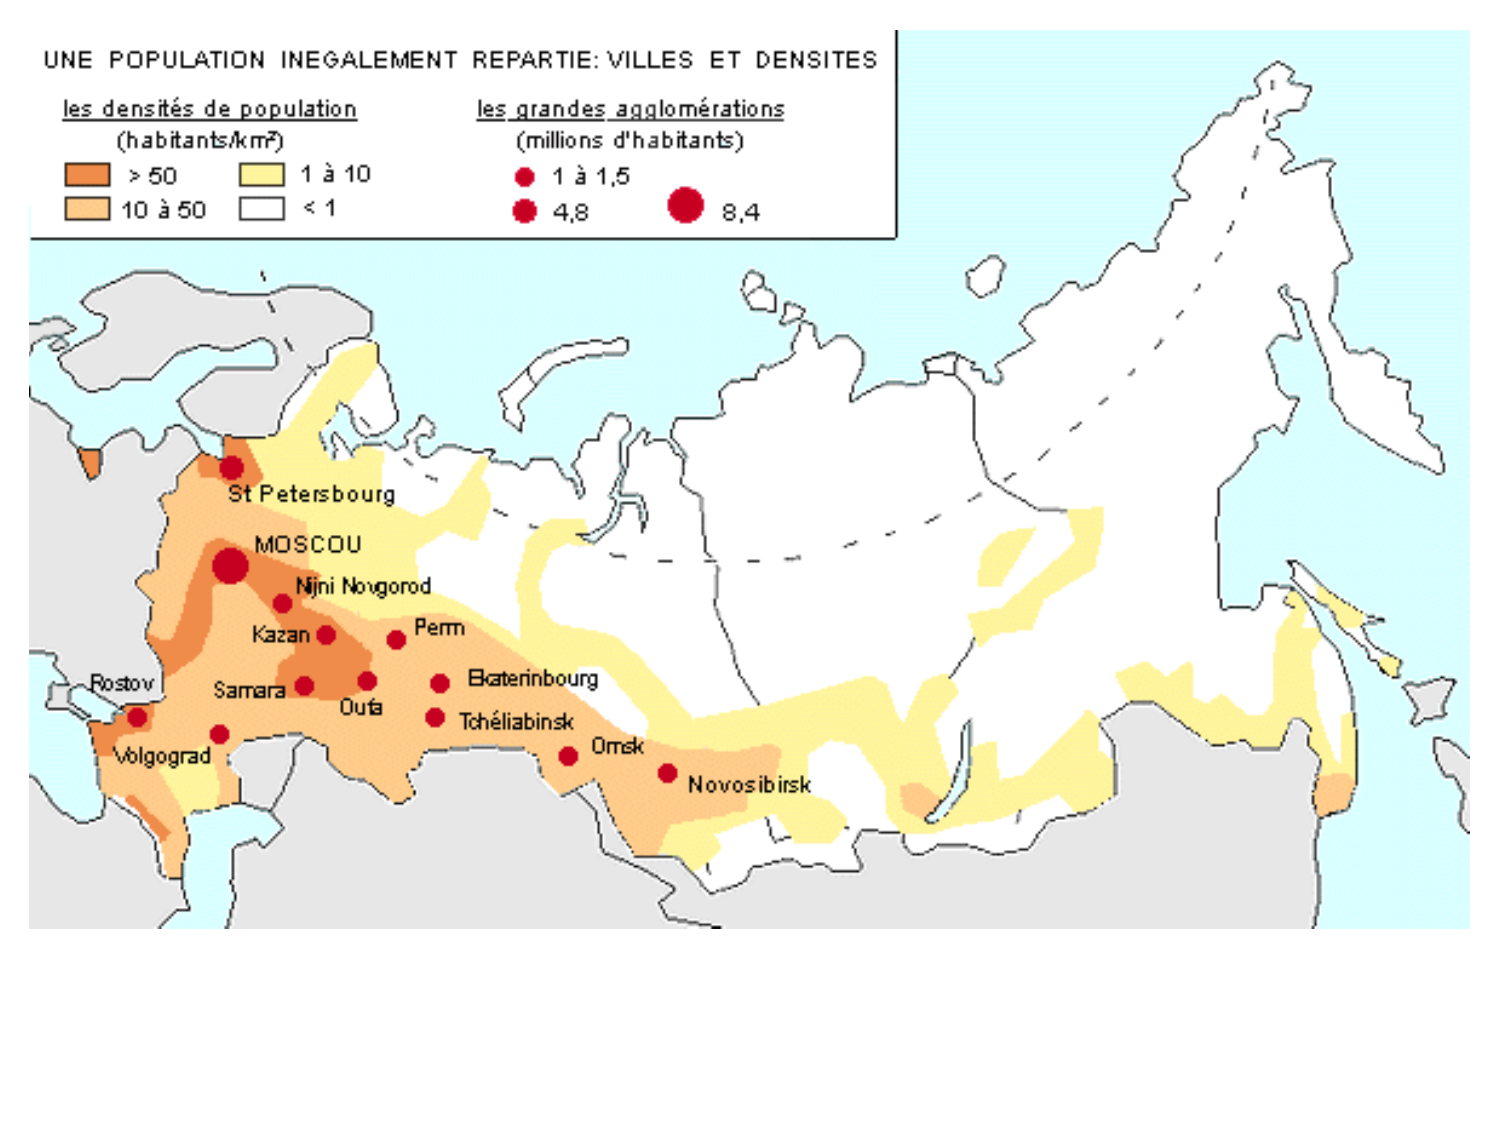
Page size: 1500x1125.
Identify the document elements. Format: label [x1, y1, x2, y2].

picture [29, 30, 1470, 929]
